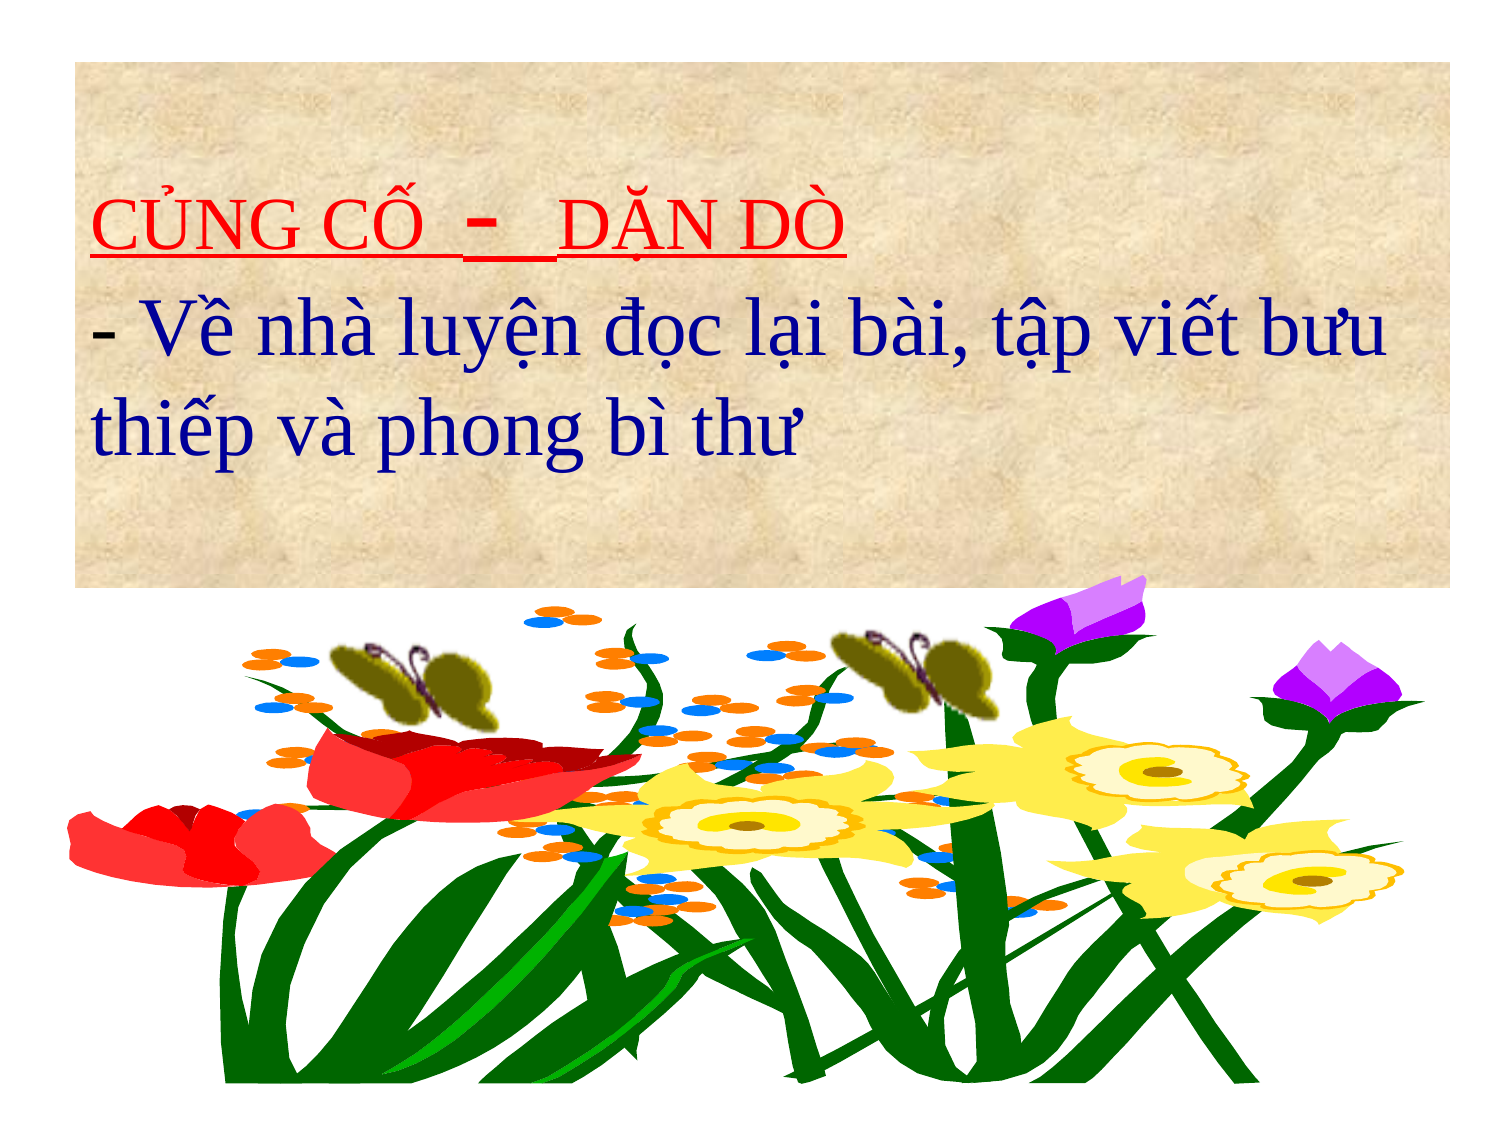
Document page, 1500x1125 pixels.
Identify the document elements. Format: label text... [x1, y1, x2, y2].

text_box [401, 441, 1024, 503]
picture [62, 574, 1426, 1088]
title CỦNG CỐ - DẶN DÒ - Về nhà luyện đọc lại bài, tập viết bưu thiếp và phong bì thư [75, 62, 1450, 588]
